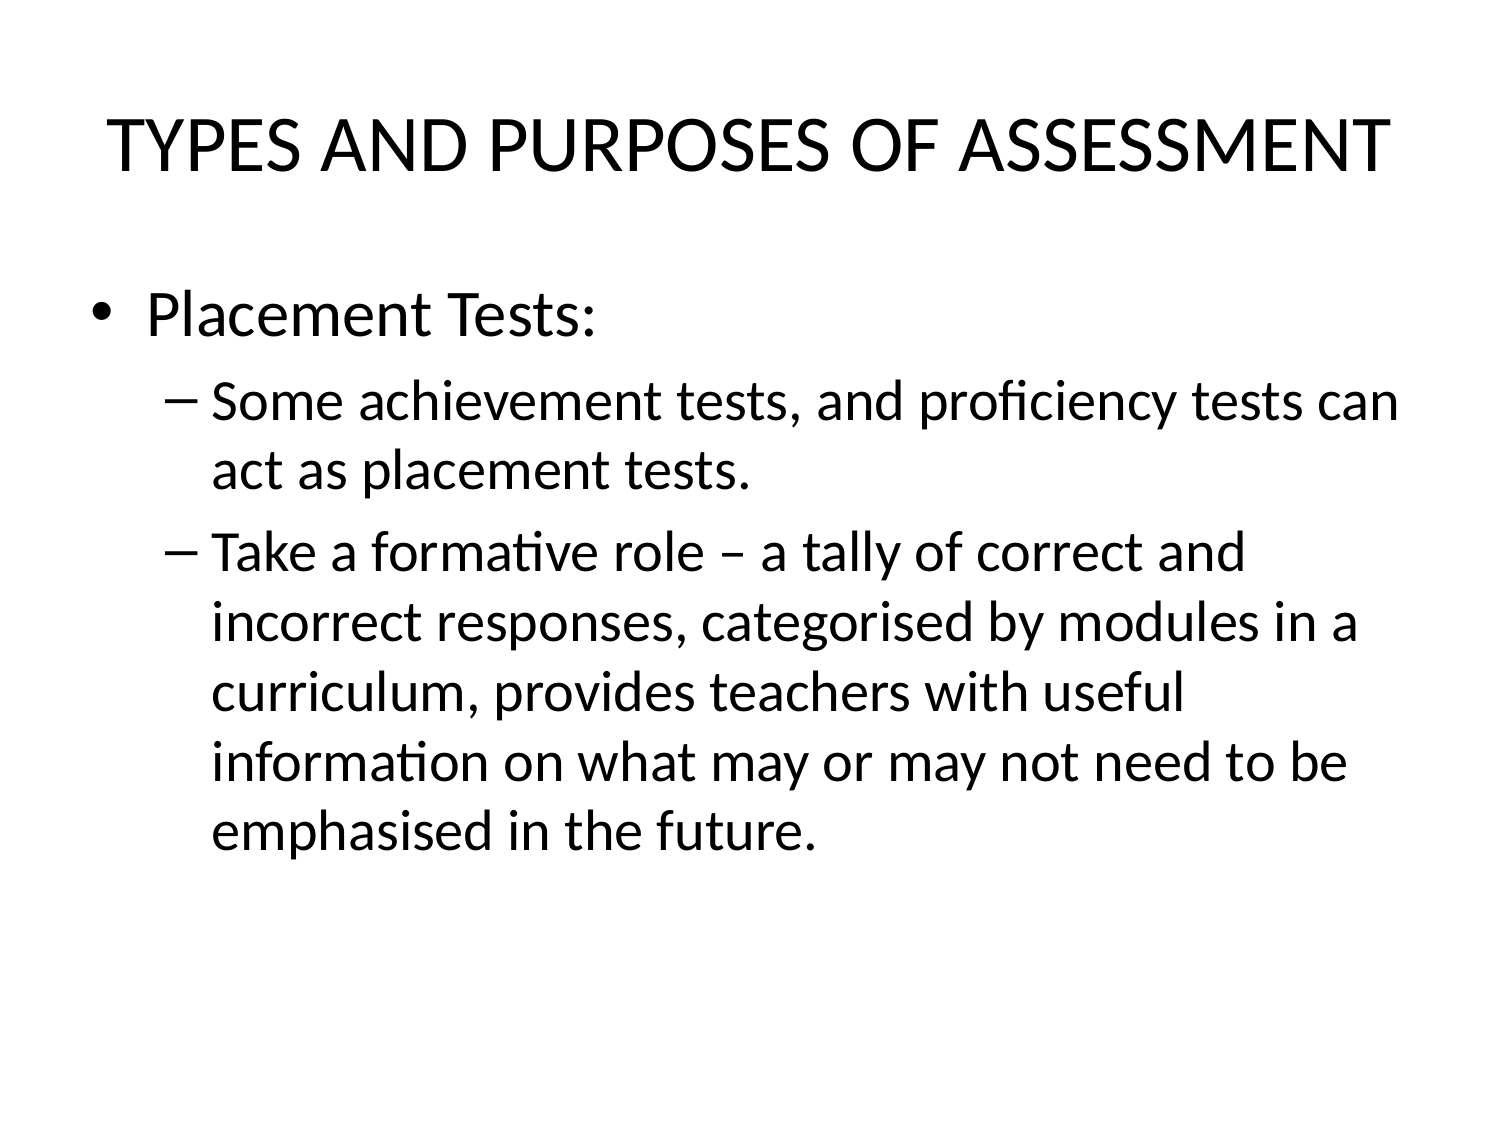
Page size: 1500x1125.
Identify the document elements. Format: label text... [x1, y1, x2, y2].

title TYPES AND PURPOSES OF ASSESSMENT [75, 45, 1425, 233]
list Placement Tests: Some achievement tests, and proficiency tests can act as placement tests. Take a formative role – a tally of correct and incorrect responses, categorised by modules in a curriculum, provides teachers with useful information on what may or may not need to be emphasised in the future. [75, 262, 1425, 1005]
